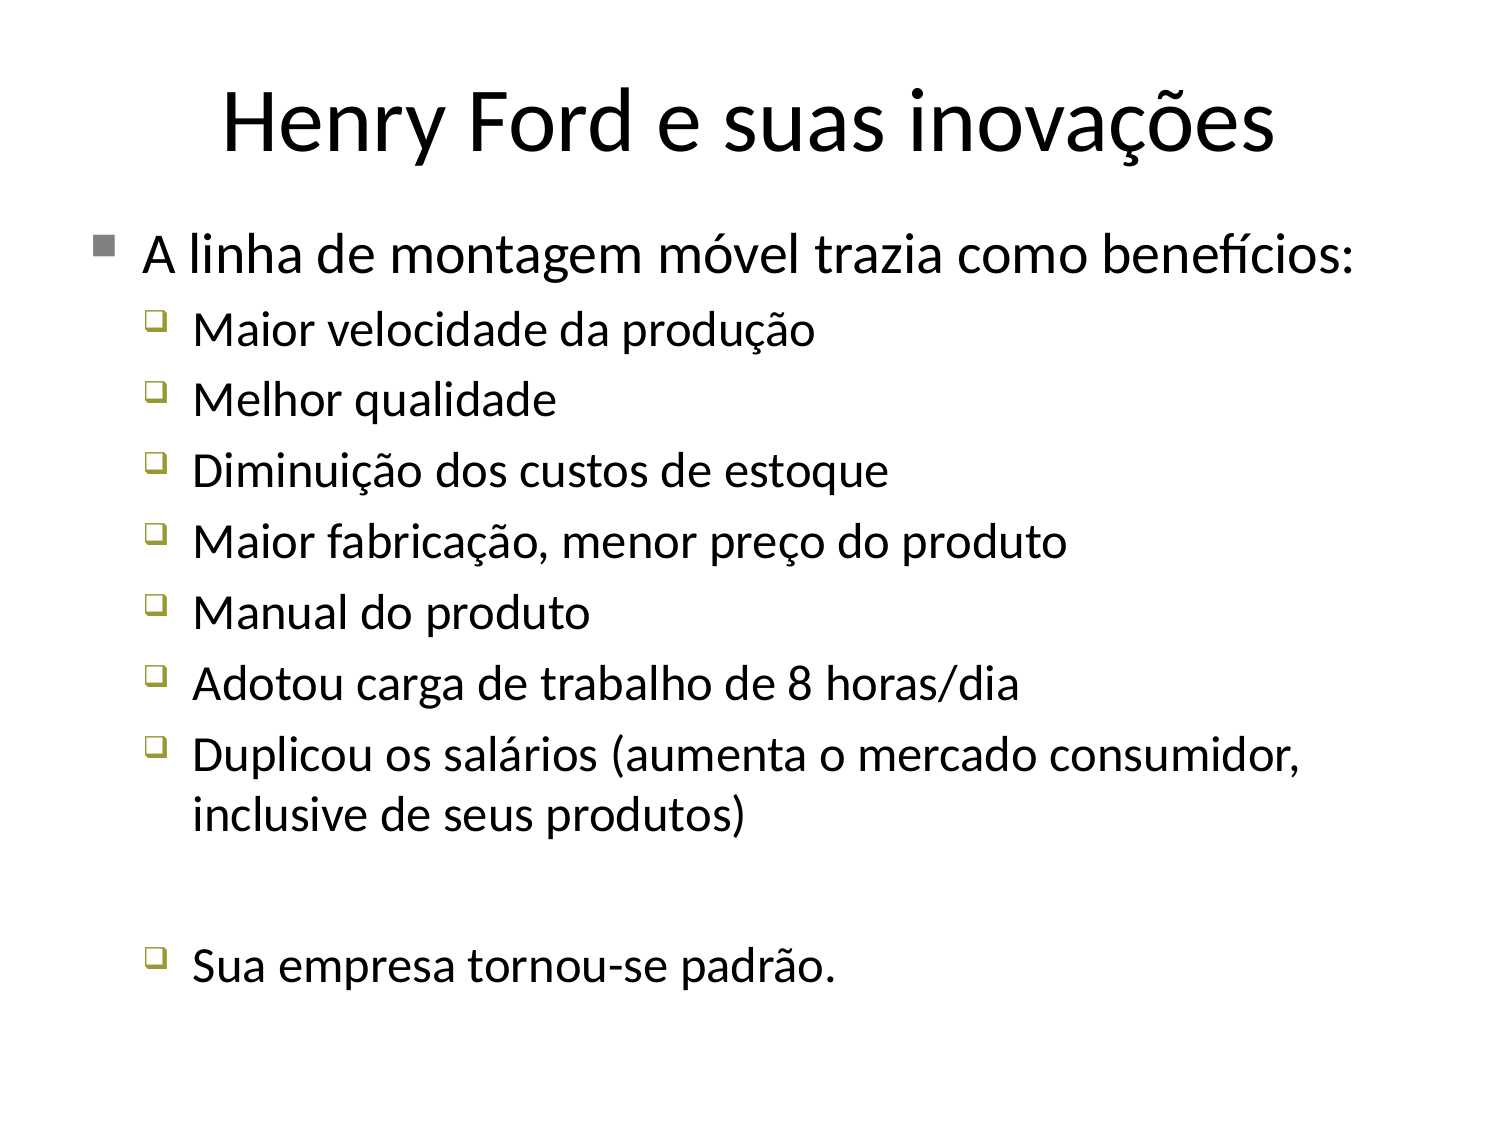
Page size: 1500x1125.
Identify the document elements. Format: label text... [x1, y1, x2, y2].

title Henry Ford e suas inovações [75, 45, 1425, 185]
list A linha de montagem móvel trazia como benefícios: Maior velocidade da produção Melhor qualidade Diminuição dos custos de estoque Maior fabricação, menor preço do produto Manual do produto Adotou carga de trabalho de 8 horas/dia Duplicou os salários (aumenta o mercado consumidor, inclusive de seus produtos) Sua empresa tornou-se padrão. [75, 208, 1425, 1006]
